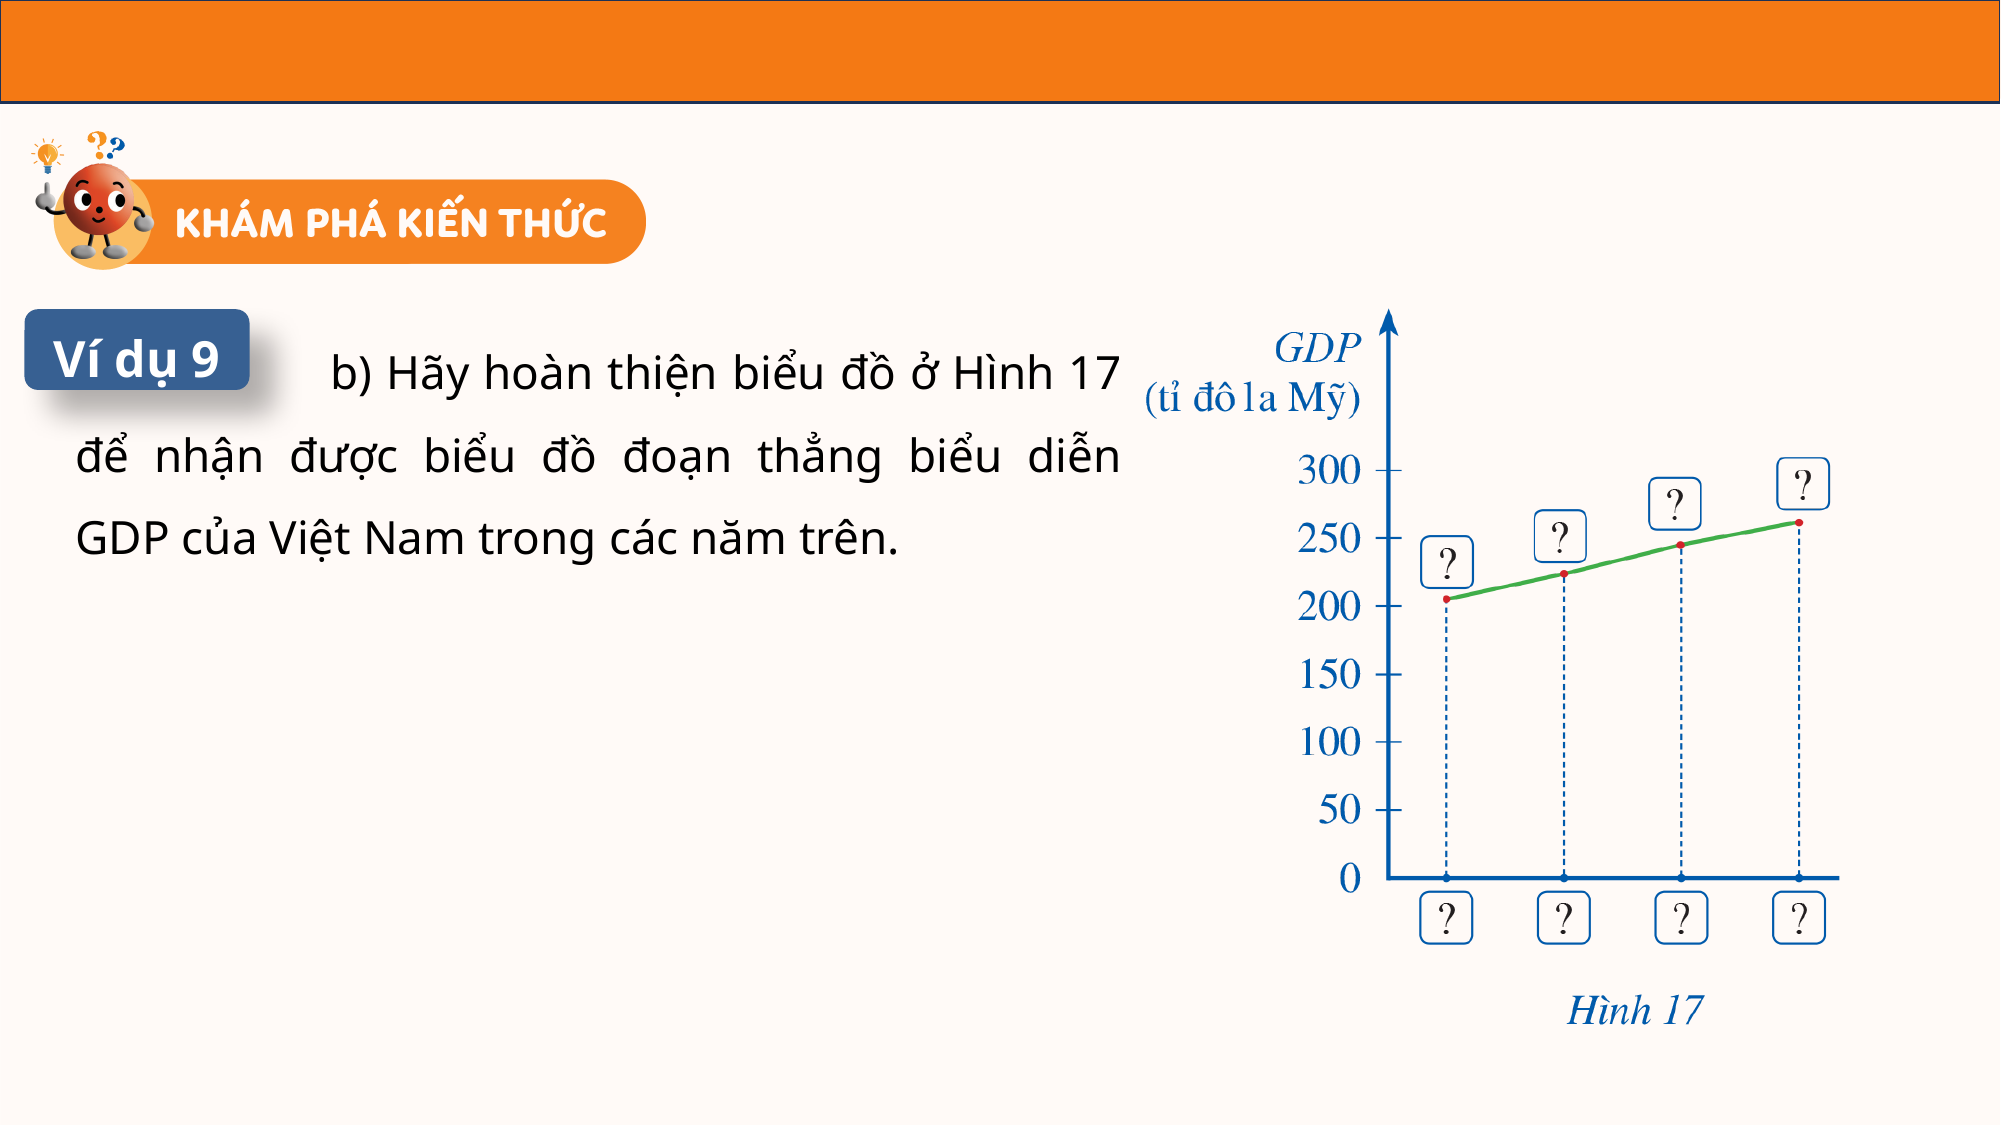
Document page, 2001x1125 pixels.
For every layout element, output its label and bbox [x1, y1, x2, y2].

picture [0, 0, 2001, 1125]
text_box [0, 0, 2000, 104]
text_box [24, 309, 1136, 563]
